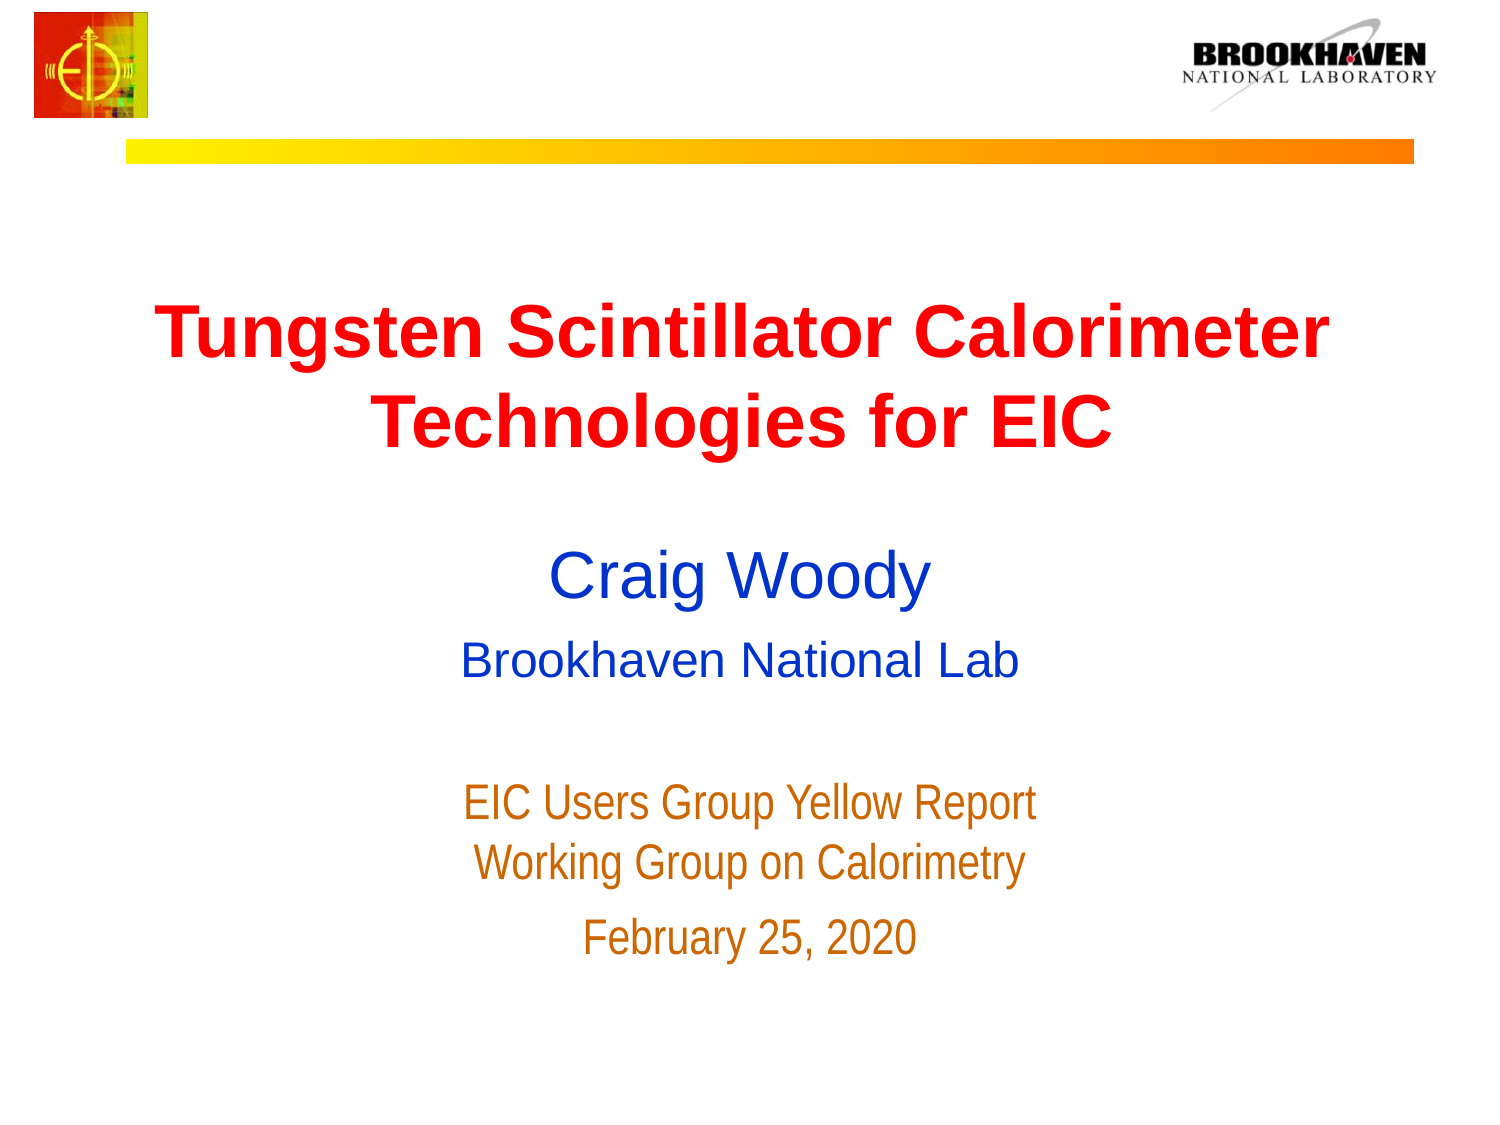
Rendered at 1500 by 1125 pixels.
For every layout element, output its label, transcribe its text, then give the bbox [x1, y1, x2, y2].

text_box Craig Woody Brookhaven National Lab [210, 524, 1272, 710]
text_box EIC Users Group Yellow Report Working Group on Calorimetry February 25, 2020 [312, 762, 1188, 972]
picture [33, 12, 148, 118]
text_box [126, 139, 1414, 164]
picture [1174, 12, 1444, 118]
text_box Tungsten Scintillator Calorimeter Technologies for EIC [131, 274, 1355, 470]
